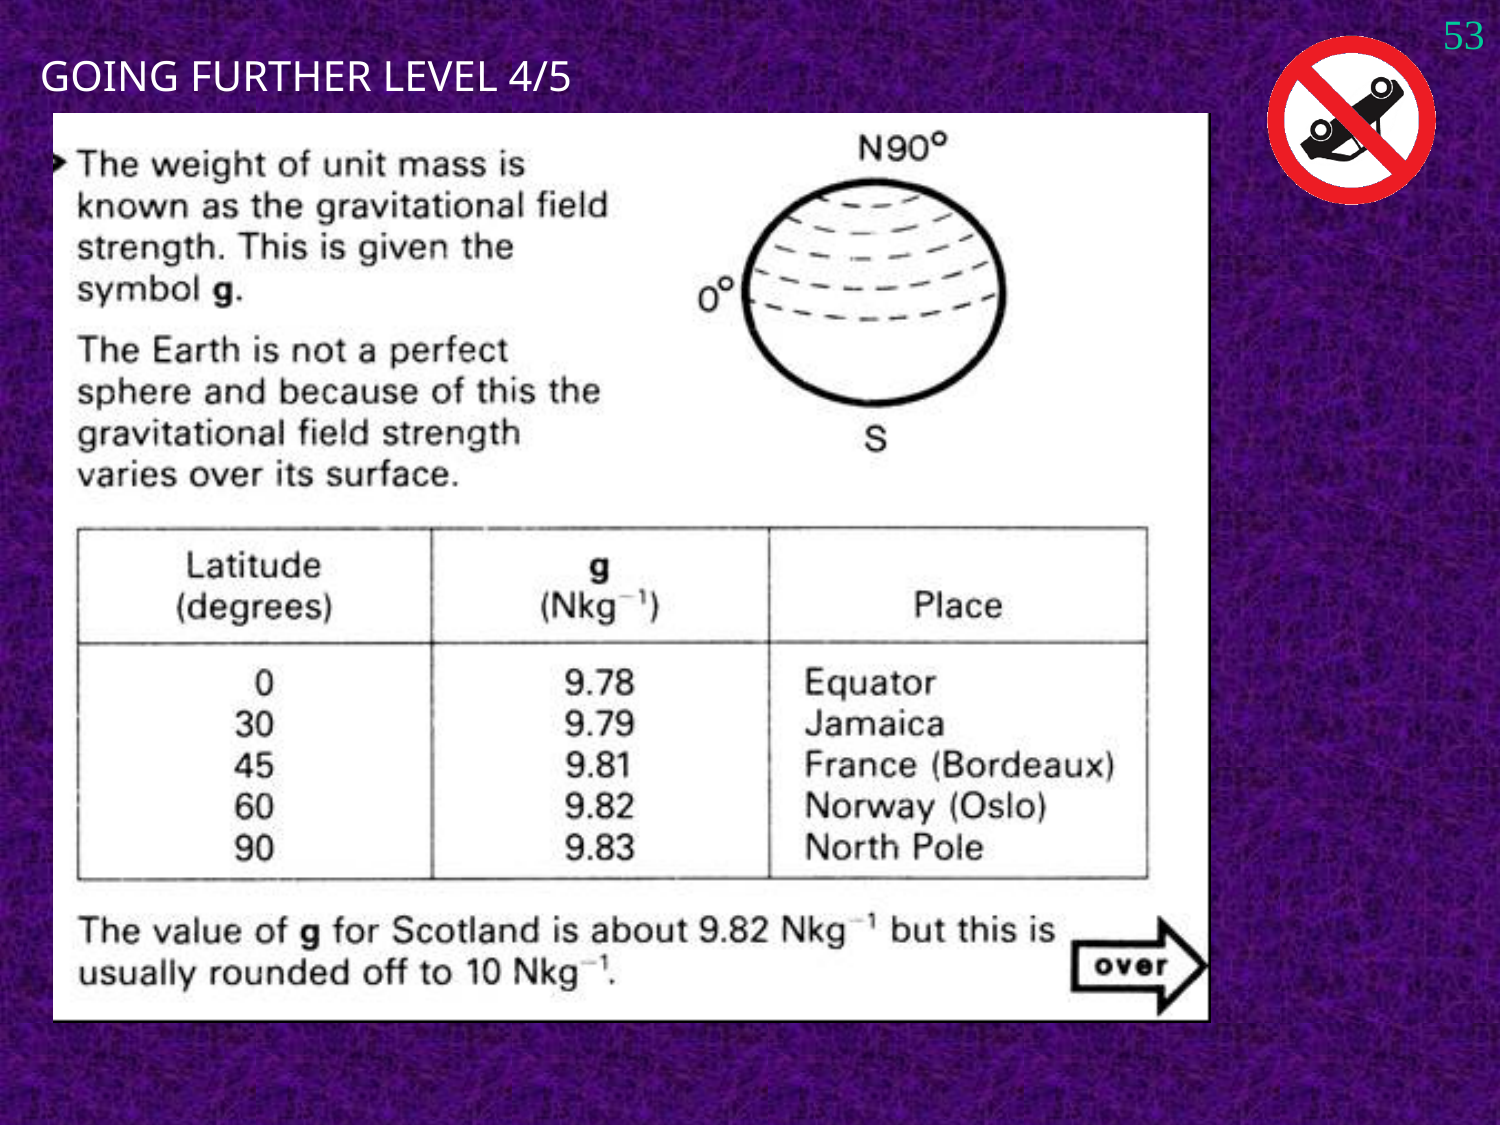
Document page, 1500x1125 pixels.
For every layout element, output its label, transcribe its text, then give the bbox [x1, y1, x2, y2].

title GOING FURTHER LEVEL 4/5 [24, 24, 1300, 125]
picture [0, 0, 1500, 1125]
slide_number 53 [1187, 0, 1500, 114]
